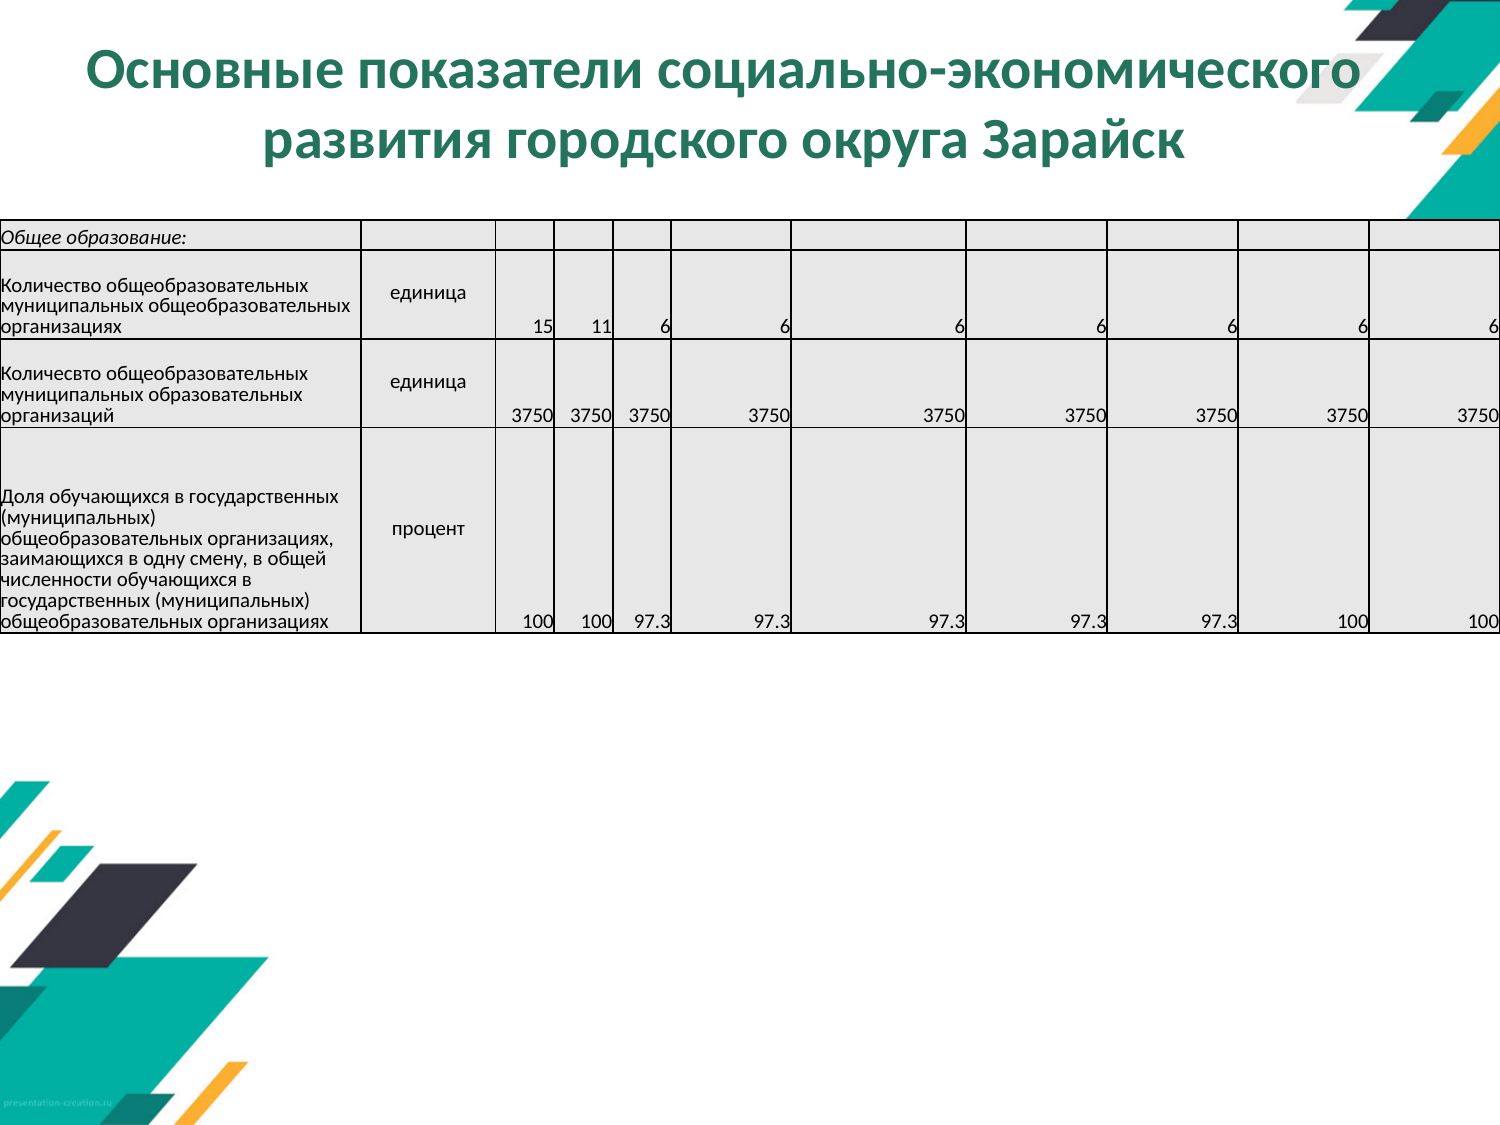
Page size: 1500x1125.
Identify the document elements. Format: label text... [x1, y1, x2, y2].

table_cell 3750 [1108, 340, 1237, 427]
title Основные показатели социально-экономического развития городского округа Зарайск [0, 0, 1451, 201]
table_cell 3750 [1370, 340, 1499, 427]
table_cell 6 [1370, 251, 1499, 338]
table_cell 3750 [672, 340, 790, 427]
table_header [496, 221, 553, 249]
table_cell процент [362, 428, 495, 632]
table_cell 3750 [967, 340, 1106, 427]
table_header [1108, 221, 1237, 249]
table_cell Доля обучающихся в государственных (муниципальных) общеобразовательных организациях, заимающихся в одну смену, в общей численности обучающихся в государственных (муниципальных) общеобразовательных организациях [1, 428, 360, 632]
table_cell 6 [967, 251, 1106, 338]
table_cell 6 [792, 251, 965, 338]
table_cell 3750 [555, 340, 612, 427]
table_cell 6 [1239, 251, 1368, 338]
table_cell 100 [555, 428, 612, 632]
table_header [672, 221, 790, 249]
table_header [1370, 221, 1499, 249]
table_header [1239, 221, 1368, 249]
table_cell 6 [614, 251, 670, 338]
picture [0, 634, 1500, 1125]
table_cell 11 [555, 251, 612, 338]
table_cell 6 [672, 251, 790, 338]
table_header [362, 221, 495, 249]
table_header [614, 221, 670, 249]
table_cell 97.3 [614, 428, 670, 632]
table_header [792, 221, 965, 249]
table_cell 6 [1108, 251, 1237, 338]
table_cell 100 [1370, 428, 1499, 632]
table_cell единица [362, 340, 495, 427]
table_cell 97.3 [967, 428, 1106, 632]
picture [0, 0, 1500, 219]
table_cell 100 [1239, 428, 1368, 632]
table_header [555, 221, 612, 249]
table_cell единица [362, 251, 495, 338]
table_cell 3750 [614, 340, 670, 427]
table_cell 97.3 [792, 428, 965, 632]
table_cell 97.3 [672, 428, 790, 632]
table_cell 97.3 [1108, 428, 1237, 632]
table_cell 3750 [496, 340, 553, 427]
table_cell 3750 [1239, 340, 1368, 427]
table_header [967, 221, 1106, 249]
table_cell 100 [496, 428, 553, 632]
table_cell Количесвто общеобразовательных муниципальных образовательных организаций [1, 340, 360, 427]
table_cell Количество общеобразовательных муниципальных общеобразовательных организациях [1, 251, 360, 338]
table_header Общее образование: [1, 221, 360, 249]
table_cell 3750 [792, 340, 965, 427]
table_cell 15 [496, 251, 553, 338]
